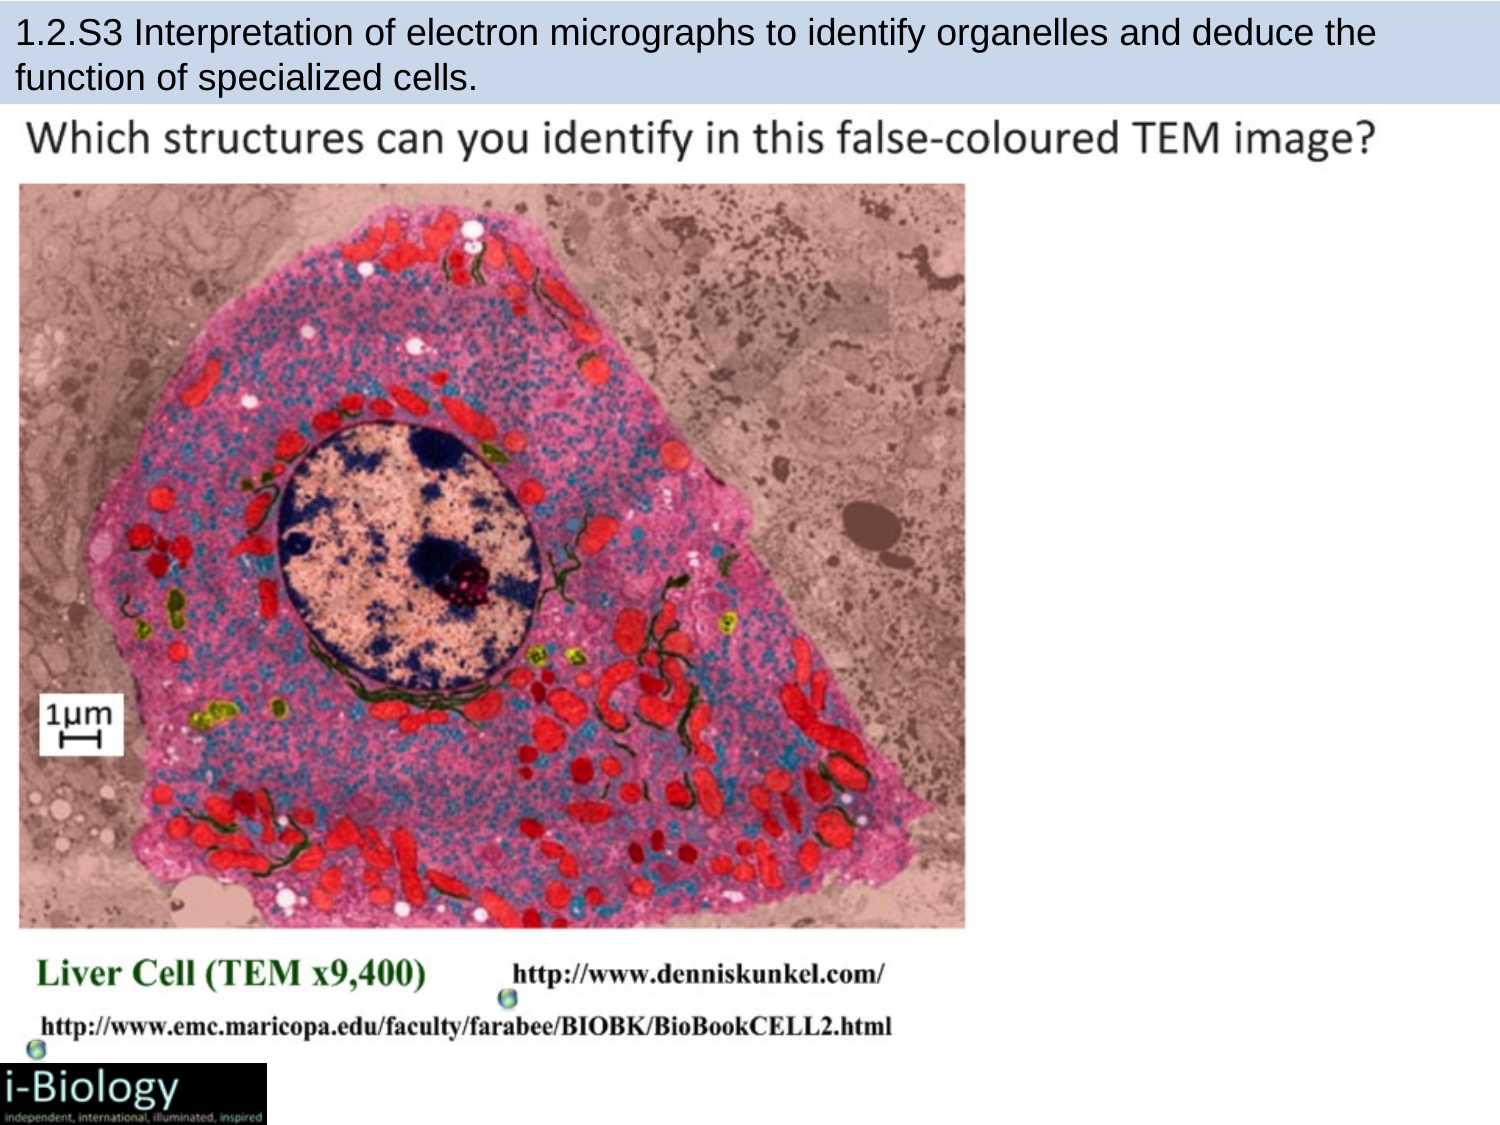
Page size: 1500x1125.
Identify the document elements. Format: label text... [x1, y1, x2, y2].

title 1.2.S3 Interpretation of electron micrographs to identify organelles and deduce the function of specialized cells. [0, 0, 1500, 105]
picture [0, 109, 1500, 1125]
